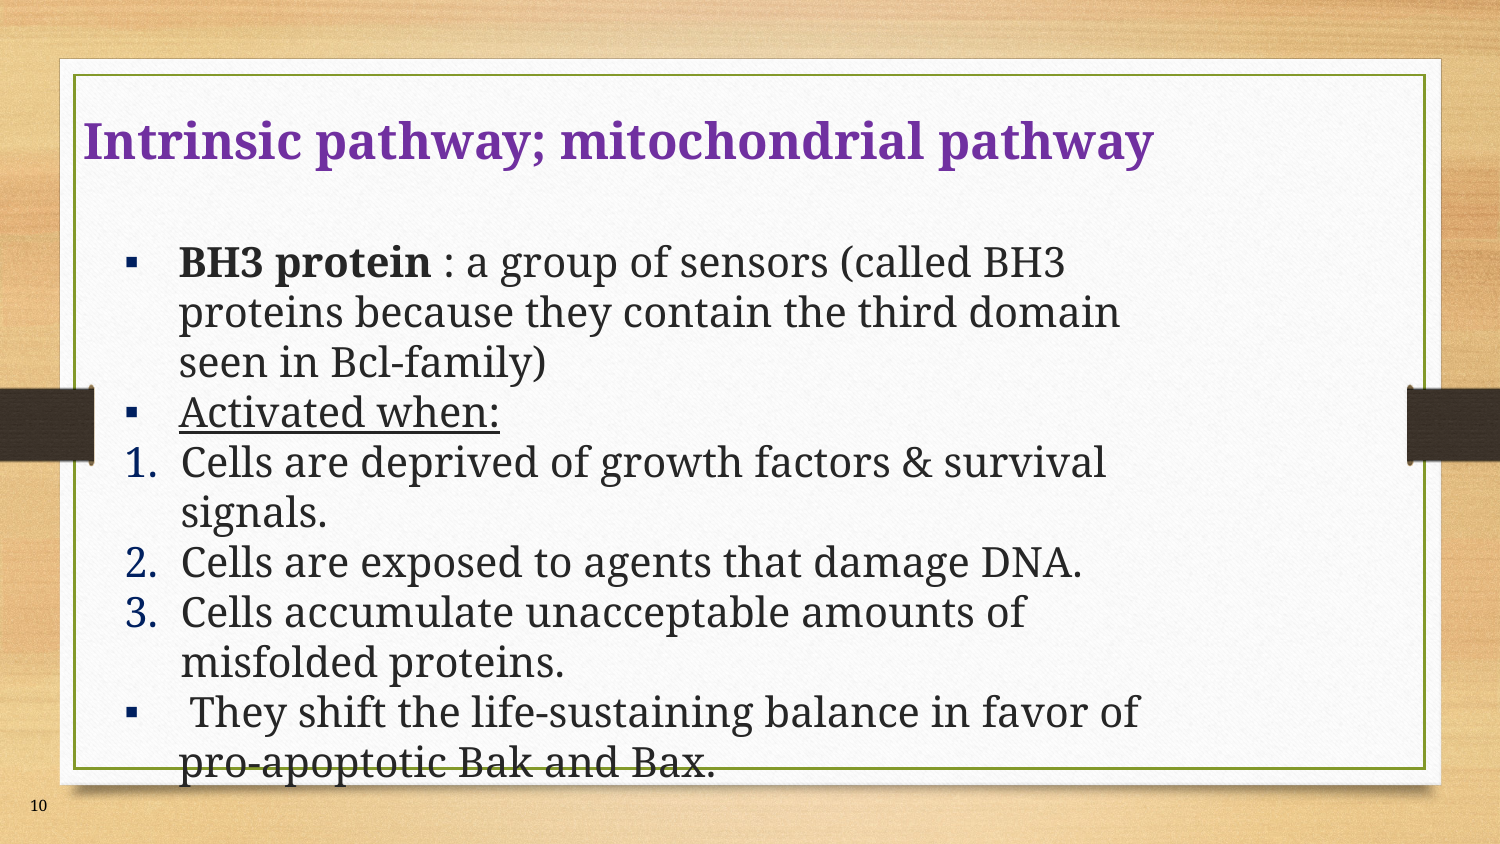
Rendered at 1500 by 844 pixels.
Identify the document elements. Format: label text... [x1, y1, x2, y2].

picture [0, 0, 1500, 844]
slide_number 10 [15, 774, 105, 839]
title Intrinsic pathway; mitochondrial pathway [64, 55, 1174, 185]
list BH3 protein : a group of sensors (called BH3 proteins because they contain the third domain seen in Bcl-family) Activated when: Cells are deprived of growth factors & survival signals. Cells are exposed to agents that damage DNA. Cells accumulate unacceptable amounts of misfolded proteins. They shift the life-sustaining balance in favor of pro-apoptotic Bak and Bax. [88, 221, 1211, 788]
